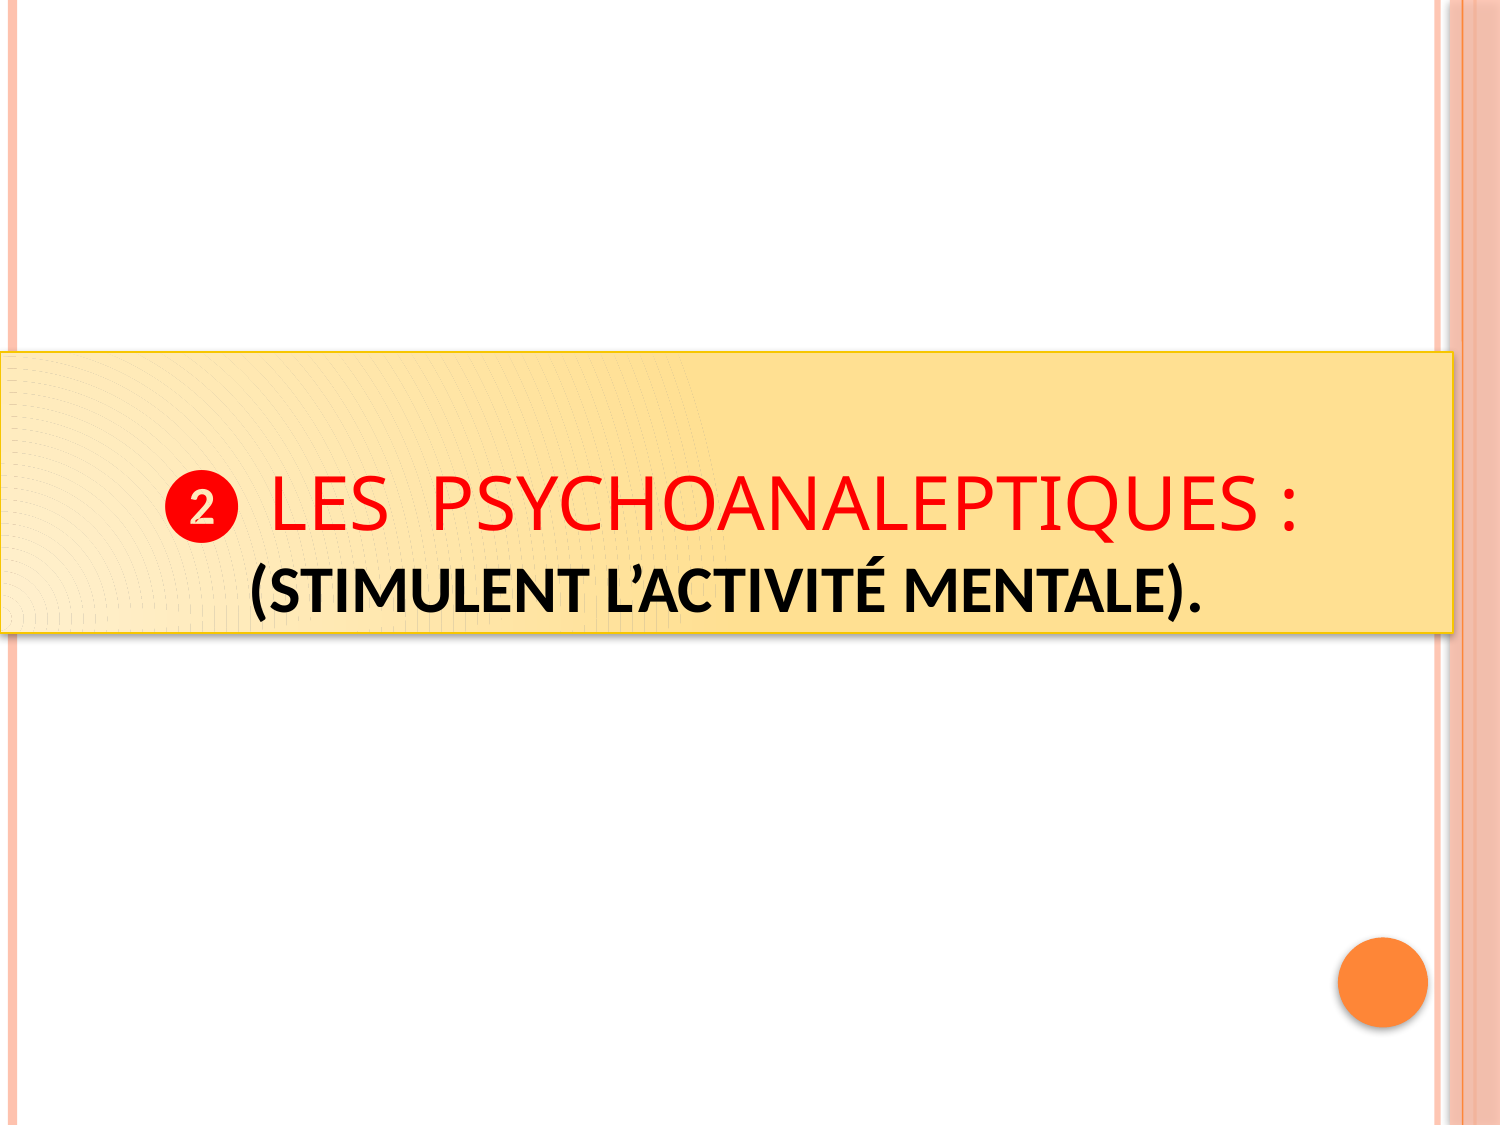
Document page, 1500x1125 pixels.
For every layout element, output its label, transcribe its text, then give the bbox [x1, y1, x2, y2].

title ❷ LES PSYCHOANALEPTIQUES : (Stimulent l’activité mentale). [0, 351, 1454, 634]
